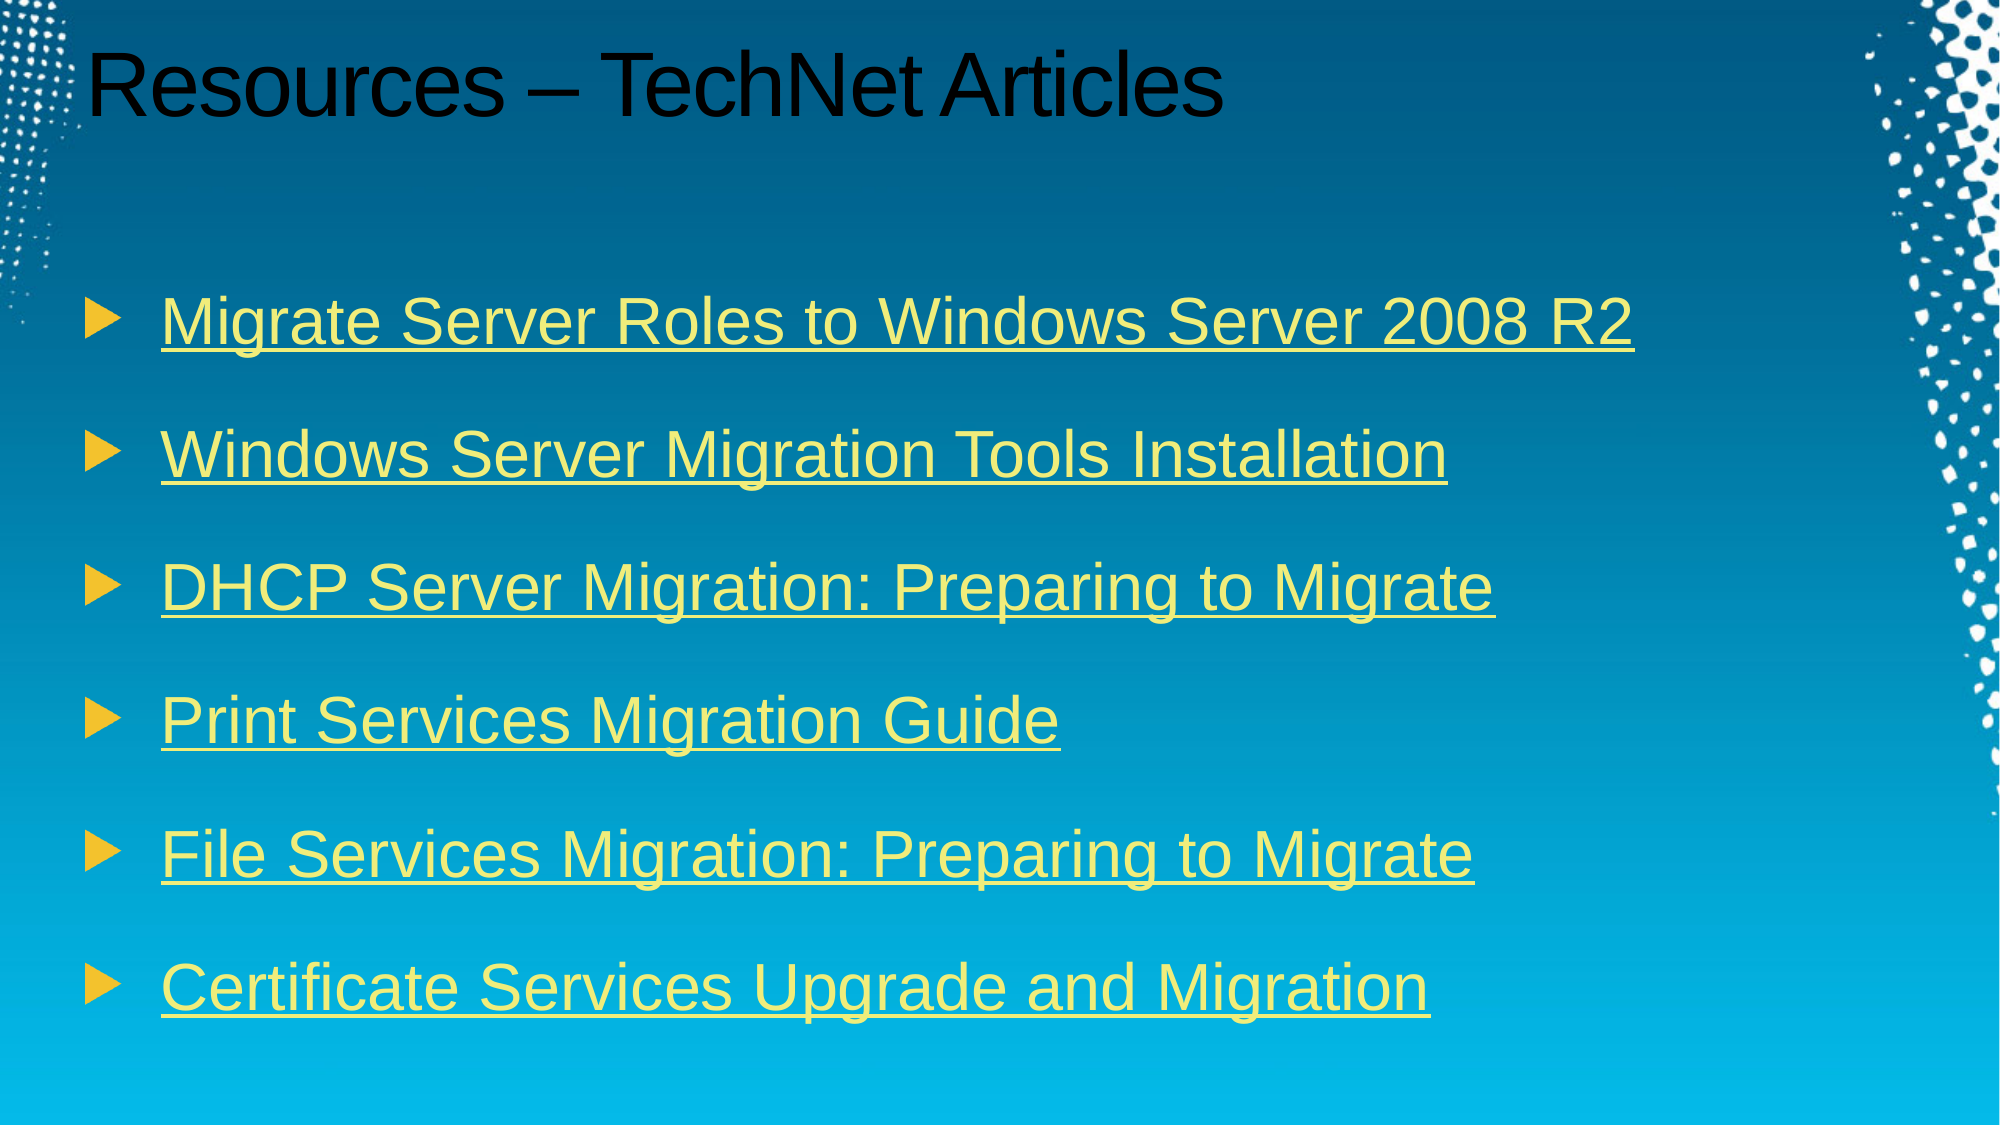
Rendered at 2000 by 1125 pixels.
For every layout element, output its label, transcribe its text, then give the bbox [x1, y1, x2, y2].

picture [1921, 0, 1934, 8]
picture [43, 42, 49, 53]
picture [1972, 312, 1985, 322]
picture [42, 31, 53, 39]
picture [86, 831, 119, 870]
picture [1955, 246, 1965, 256]
picture [86, 698, 119, 737]
picture [1973, 368, 1982, 380]
picture [13, 41, 25, 49]
picture [1981, 604, 2000, 620]
picture [1958, 445, 1968, 460]
picture [6, 97, 12, 105]
picture [1968, 481, 1978, 492]
picture [1950, 359, 1960, 366]
picture [1960, 392, 1970, 403]
picture [1995, 582, 2000, 595]
picture [1914, 274, 1920, 291]
picture [17, 129, 23, 136]
picture [1953, 301, 1962, 312]
picture [1920, 257, 1932, 264]
picture [0, 24, 9, 33]
picture [56, 47, 64, 55]
picture [1982, 714, 1993, 729]
picture [30, 14, 40, 23]
picture [1955, 557, 1965, 573]
picture [1942, 465, 1958, 483]
picture [1974, 683, 1985, 694]
picture [11, 55, 21, 64]
picture [1988, 547, 2000, 561]
picture [1911, 223, 1918, 230]
picture [45, 16, 55, 24]
picture [1930, 291, 1941, 297]
picture [41, 59, 48, 67]
picture [1945, 213, 1955, 220]
picture [1898, 188, 1912, 198]
picture [1991, 747, 2000, 765]
picture [86, 298, 119, 337]
picture [1972, 570, 1986, 583]
picture [86, 431, 119, 470]
picture [33, 0, 42, 10]
picture [38, 74, 47, 80]
picture [16, 143, 21, 151]
picture [31, 131, 37, 138]
picture [33, 88, 42, 97]
picture [1892, 212, 1902, 216]
picture [1946, 155, 1961, 167]
picture [1941, 324, 1952, 332]
picture [1983, 404, 1992, 414]
picture [1970, 426, 1980, 436]
picture [1946, 525, 1956, 533]
picture [34, 101, 43, 111]
picture [10, 69, 17, 78]
picture [1957, 187, 1971, 200]
title Resources – TechNet Articles [85, 37, 1914, 138]
picture [1948, 413, 1958, 424]
picture [1919, 367, 1930, 378]
list Migrate Server Roles to Windows Server 2008 R2 Windows Server Migration Tools Installation DHCP Server Migration: Preparing to Migrate Print Services Migration Guide File Services Migration: Preparing to Migrate Certificate Services Upgrade and Migration [85, 237, 1914, 1046]
picture [1992, 438, 2000, 448]
picture [0, 40, 9, 45]
picture [54, 76, 60, 83]
picture [1928, 399, 1939, 415]
picture [1993, 321, 2000, 339]
picture [1994, 382, 2000, 391]
picture [1922, 200, 1934, 207]
picture [1926, 344, 1939, 358]
picture [33, 116, 40, 124]
picture [1889, 152, 1901, 166]
picture [1963, 535, 1977, 550]
picture [26, 57, 34, 68]
picture [1990, 492, 2000, 505]
picture [18, 0, 29, 6]
picture [1935, 379, 1948, 391]
picture [29, 27, 38, 38]
picture [1988, 691, 2000, 709]
picture [1969, 625, 1985, 642]
picture [1942, 269, 1953, 276]
picture [16, 22, 23, 34]
picture [58, 32, 66, 41]
picture [1952, 502, 1967, 516]
picture [1963, 589, 1976, 607]
picture [1914, 164, 1923, 177]
picture [1980, 460, 1987, 469]
picture [28, 42, 36, 53]
picture [86, 565, 119, 604]
picture [1963, 278, 1976, 291]
picture [1915, 109, 1924, 119]
picture [1979, 657, 1995, 676]
picture [1984, 349, 1992, 357]
picture [0, 155, 5, 163]
picture [1963, 335, 1972, 344]
picture [55, 62, 62, 69]
picture [1914, 308, 1929, 326]
picture [3, 10, 11, 18]
picture [1932, 235, 1943, 241]
picture [1935, 431, 1946, 449]
picture [1978, 517, 1987, 527]
picture [1925, 141, 1935, 155]
picture [47, 0, 57, 10]
picture [1925, 87, 1941, 99]
picture [86, 964, 119, 1003]
picture [1938, 122, 1950, 133]
picture [18, 13, 26, 19]
picture [1935, 0, 2000, 306]
picture [24, 72, 32, 79]
picture [1991, 637, 2000, 652]
picture [1929, 27, 1945, 45]
picture [9, 84, 15, 91]
picture [1935, 177, 1945, 189]
